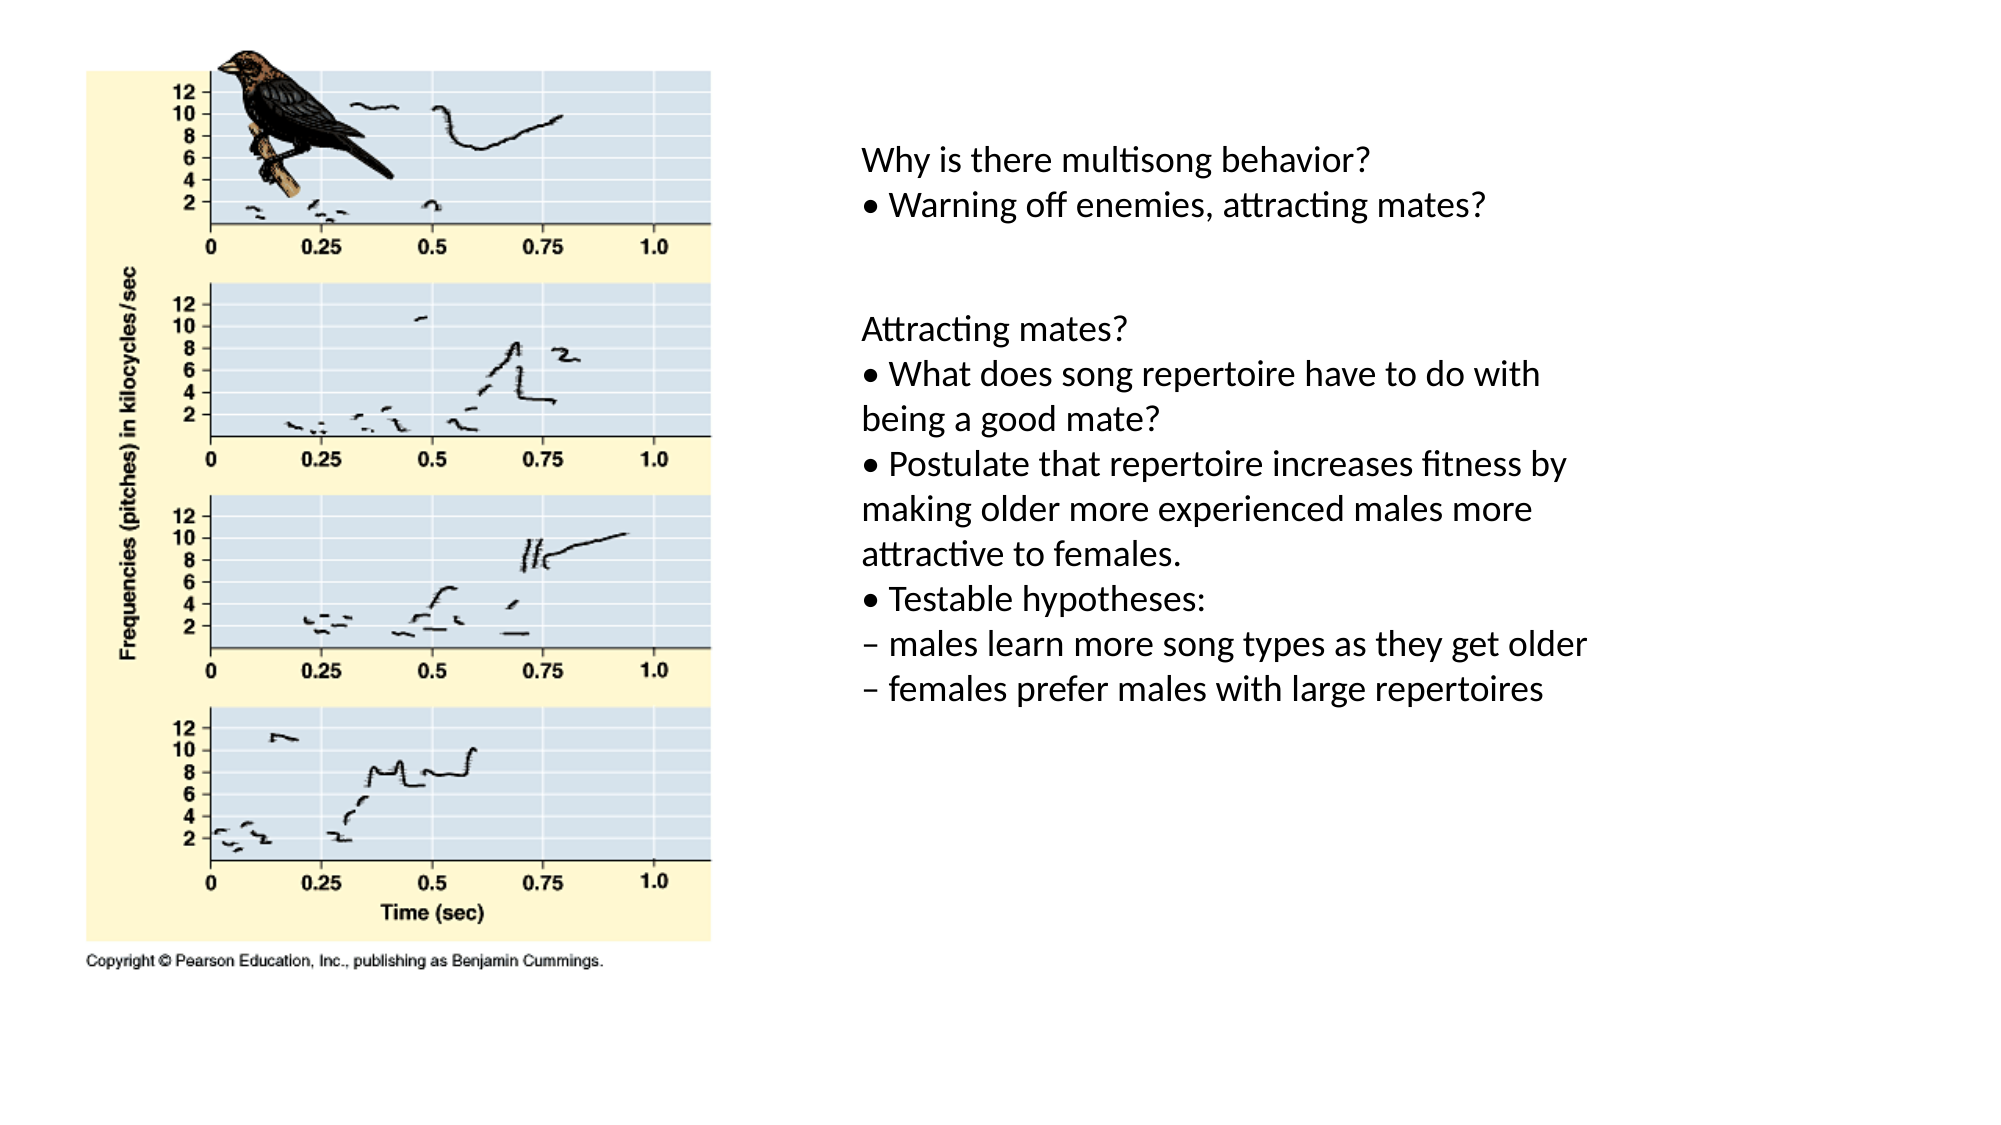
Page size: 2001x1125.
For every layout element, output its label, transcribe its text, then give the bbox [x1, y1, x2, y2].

text_box Why is there multisong behavior? • Warning off enemies, attracting mates? [846, 127, 1847, 233]
text_box Attracting mates? • What does song repertoire have to do with being a good mate? • Postulate that repertoire increases fitness by making older more experienced males more attractive to females. • Testable hypotheses: – males learn more song types as they get older – females prefer males with large repertoires [846, 296, 1847, 717]
picture [74, 40, 722, 979]
